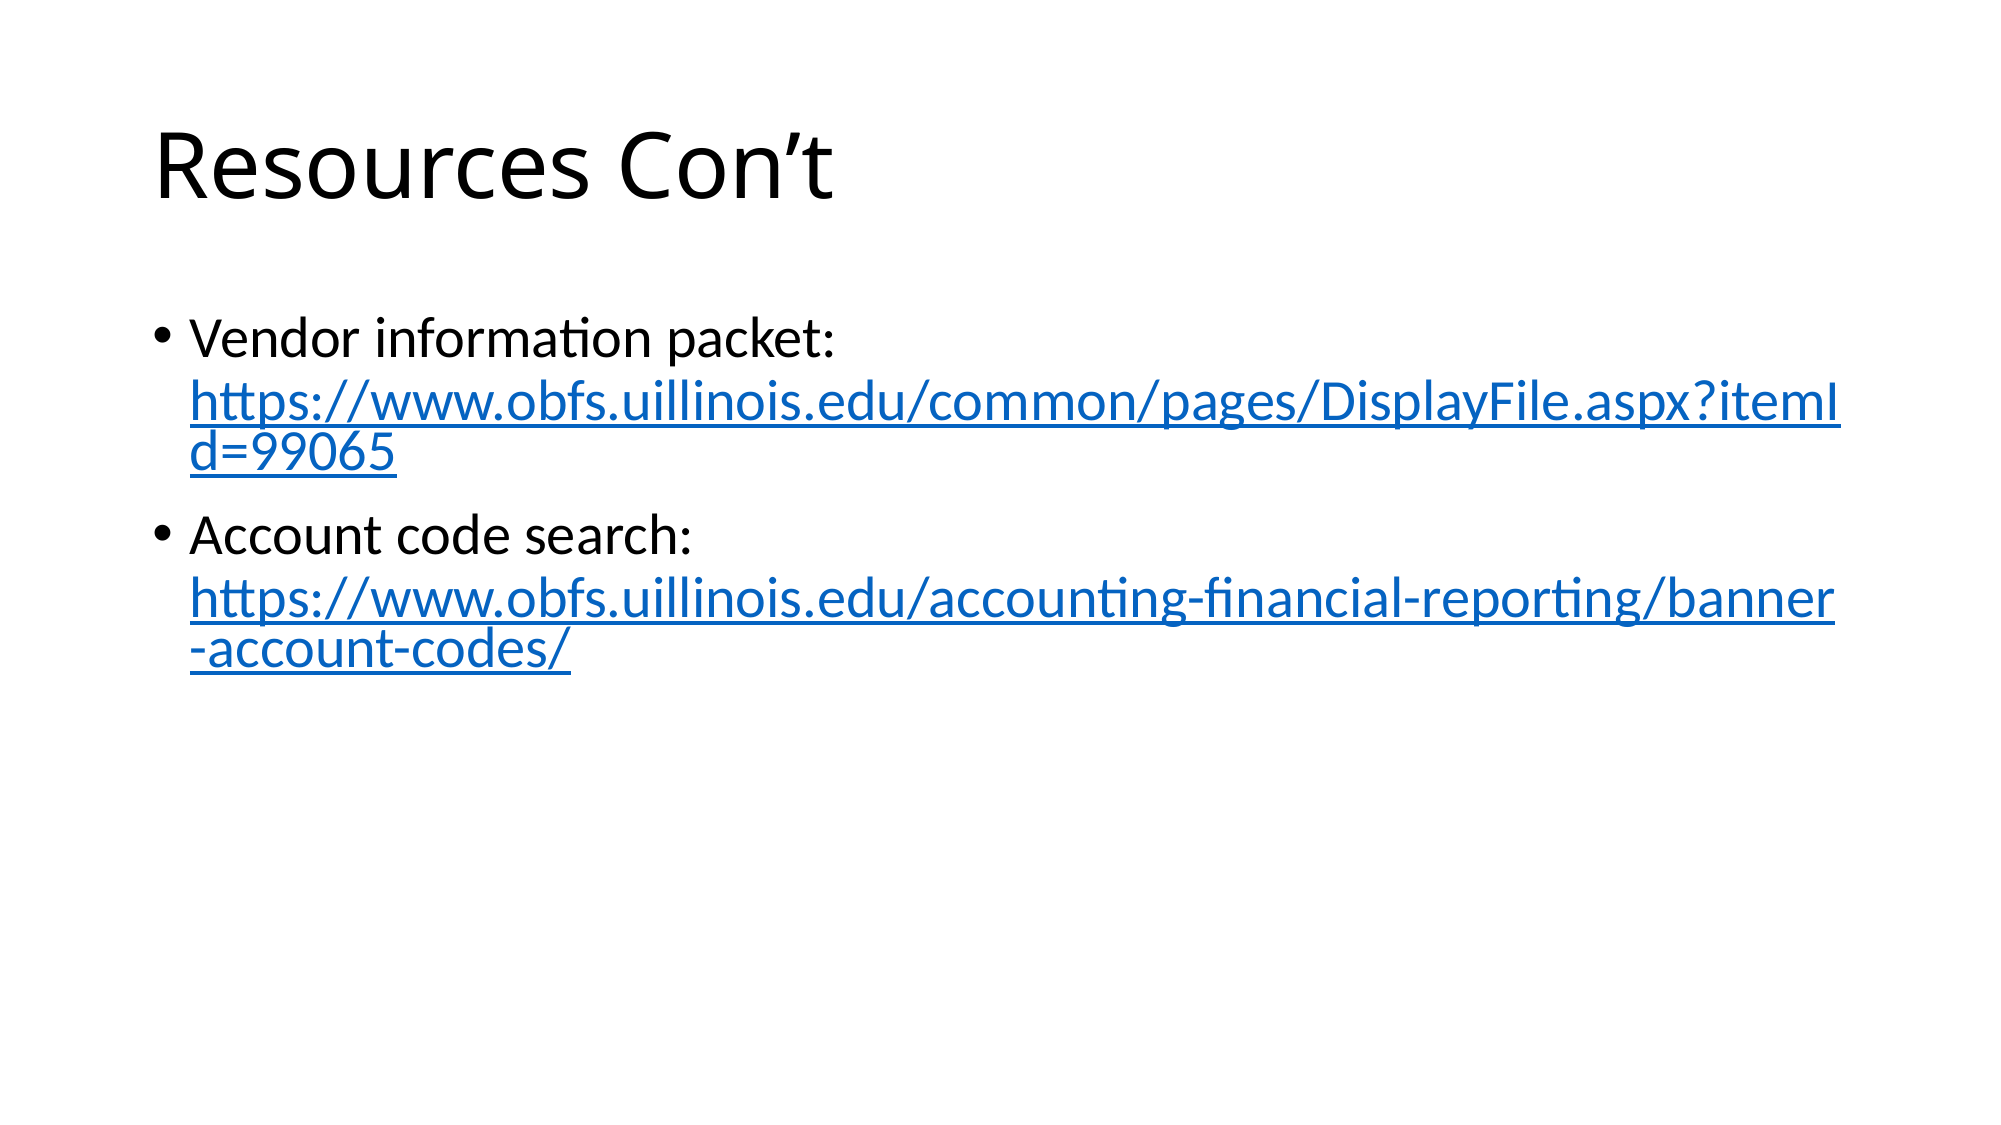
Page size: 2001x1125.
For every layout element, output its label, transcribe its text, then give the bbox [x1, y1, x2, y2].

title Resources Con’t [137, 59, 1863, 278]
list Vendor information packet: https://www.obfs.uillinois.edu/common/pages/DisplayFile.aspx?itemId=99065 Account code search: https://www.obfs.uillinois.edu/accounting-financial-reporting/banner-account-codes/ [137, 299, 1863, 1014]
